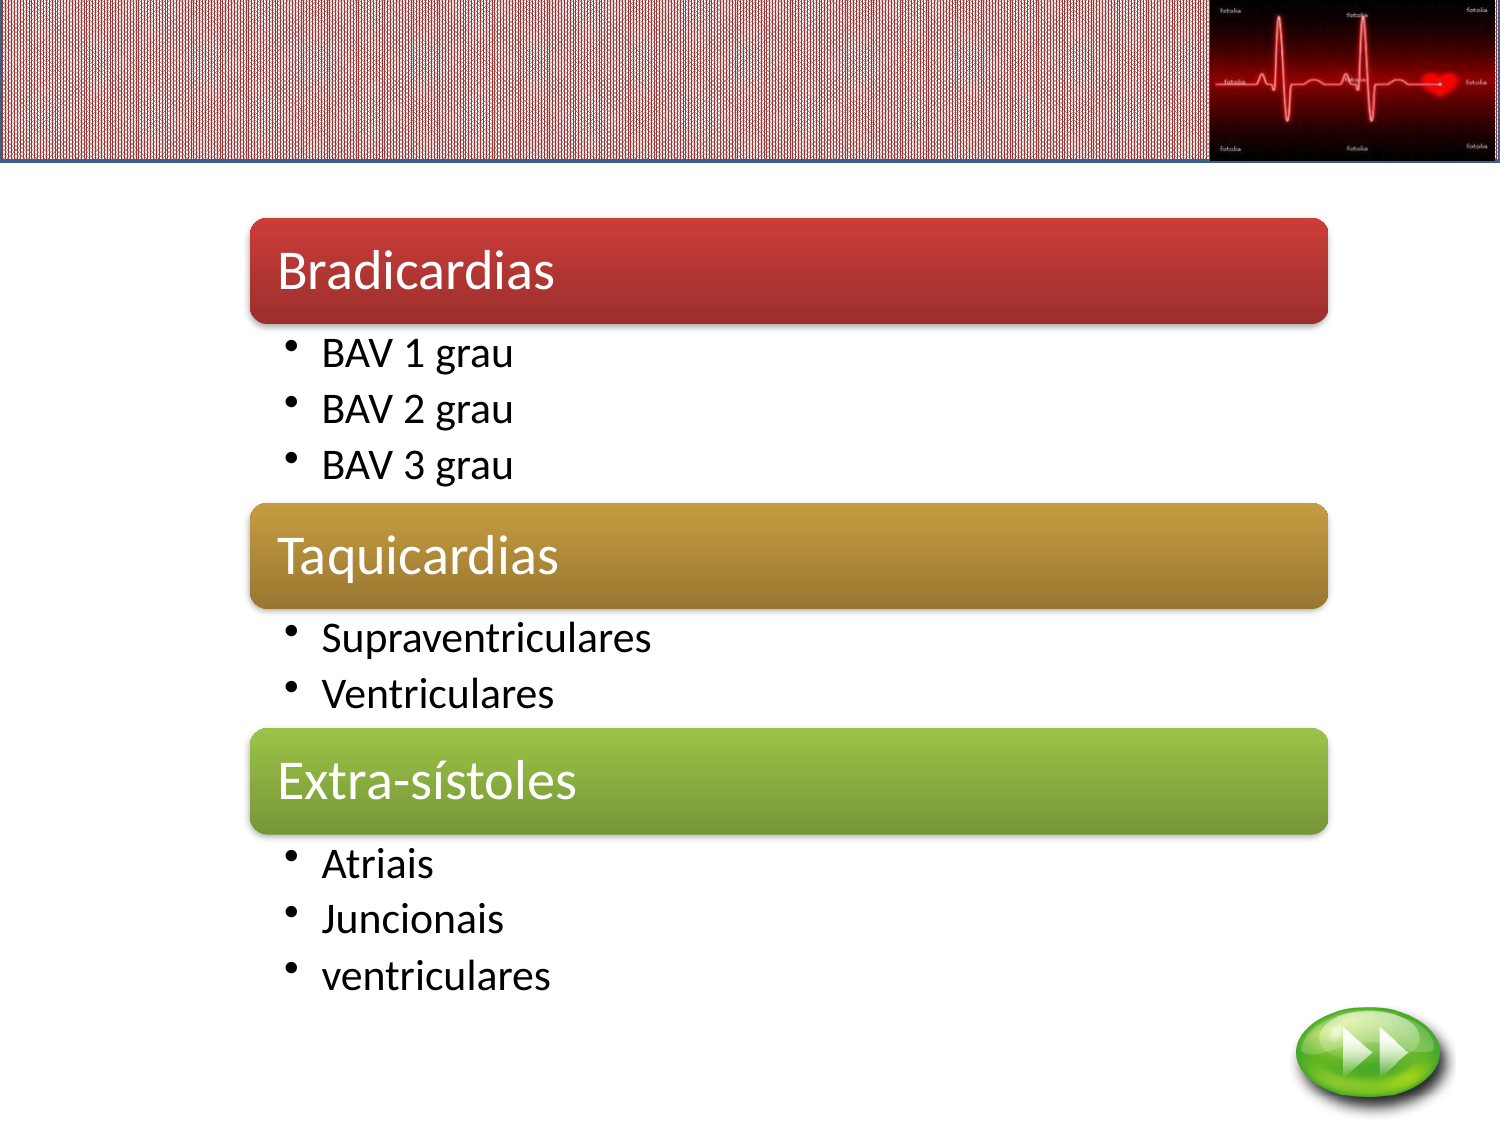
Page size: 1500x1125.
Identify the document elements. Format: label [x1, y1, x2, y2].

picture [1279, 963, 1456, 1125]
text_box [0, 0, 1500, 162]
text_box [249, 207, 1329, 1024]
